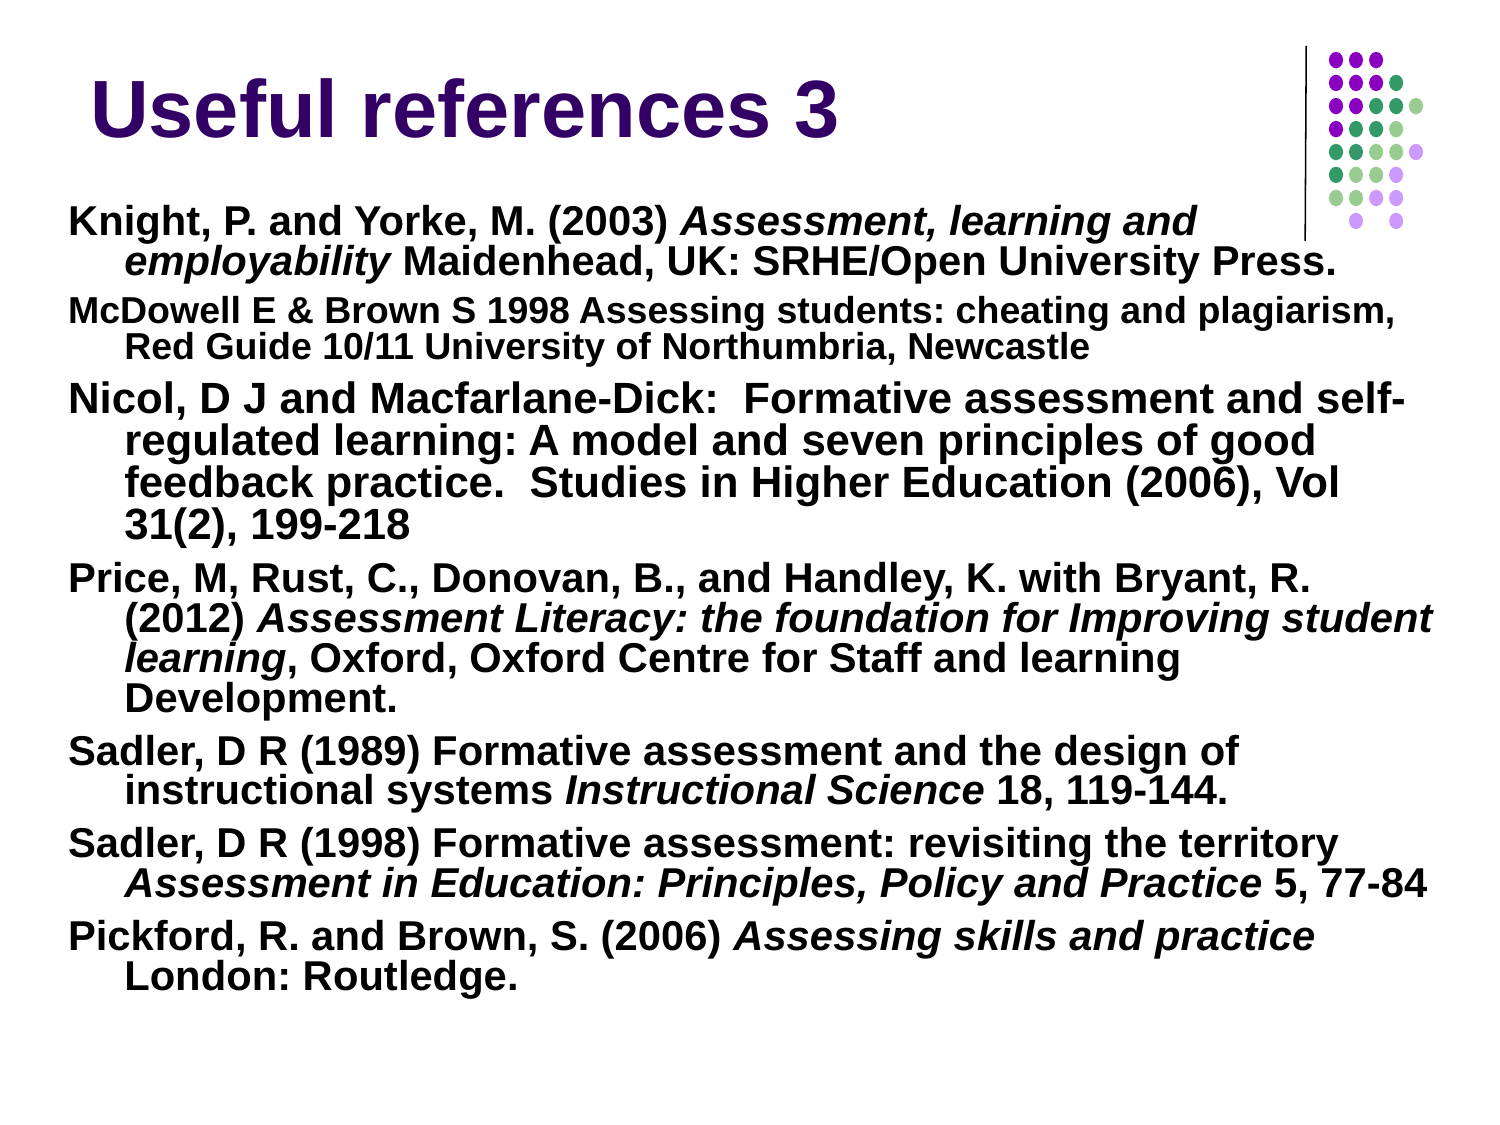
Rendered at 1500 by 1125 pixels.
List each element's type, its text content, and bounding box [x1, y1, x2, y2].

list Knight, P. and Yorke, M. (2003) Assessment, learning and employability Maidenhead, UK: SRHE/Open University Press. McDowell E & Brown S 1998 Assessing students: cheating and plagiarism, Red Guide 10/11 University of Northumbria, Newcastle Nicol, D J and Macfarlane-Dick: Formative assessment and self-regulated learning: A model and seven principles of good feedback practice. Studies in Higher Education (2006), Vol 31(2), 199-218 Price, M, Rust, C., Donovan, B., and Handley, K. with Bryant, R. (2012) Assessment Literacy: the foundation for Improving student learning, Oxford, Oxford Centre for Staff and learning Development. Sadler, D R (1989) Formative assessment and the design of instructional systems Instructional Science 18, 119-144. Sadler, D R (1998) Formative assessment: revisiting the territory Assessment in Education: Principles, Policy and Practice 5, 77-84 Pickford, R. and Brown, S. (2006) Assessing skills and practice London: Routledge. [53, 196, 1459, 1047]
title Useful references 3 [75, 42, 1313, 161]
